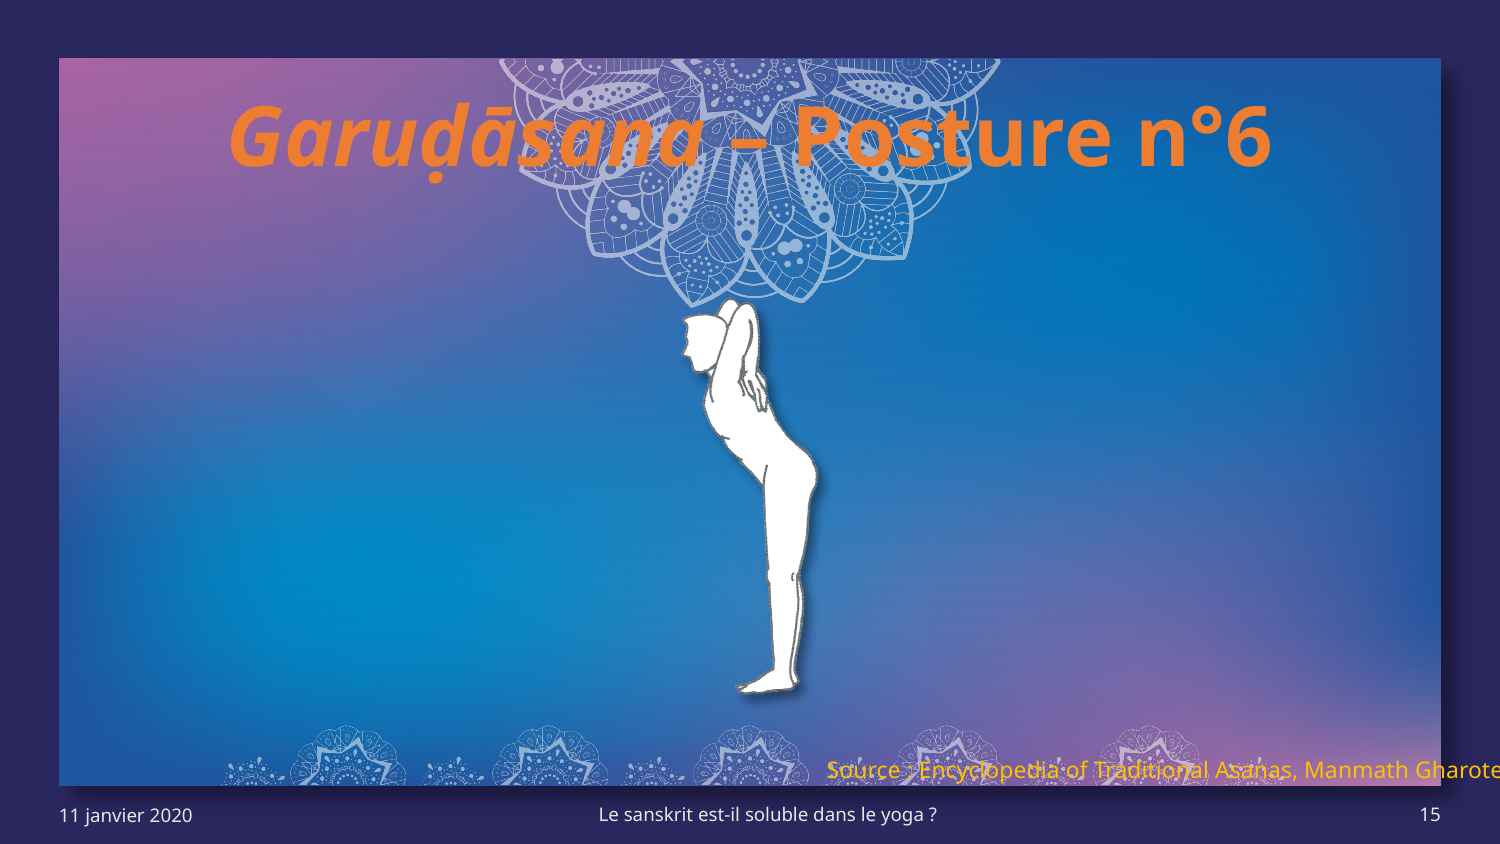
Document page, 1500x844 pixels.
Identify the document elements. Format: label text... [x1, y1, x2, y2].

title Garuḍāsana – Posture n°6 [59, 59, 1441, 207]
slide_number 15 [1381, 803, 1441, 827]
text_box Source : Encyclopedia of Traditional Asanas, Manmath Gharote, 2013 [826, 755, 1441, 786]
footer Le sanskrit est-il soluble dans le yoga ? [295, 803, 1241, 827]
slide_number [59, 803, 237, 827]
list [679, 296, 821, 697]
picture [59, 207, 1441, 786]
